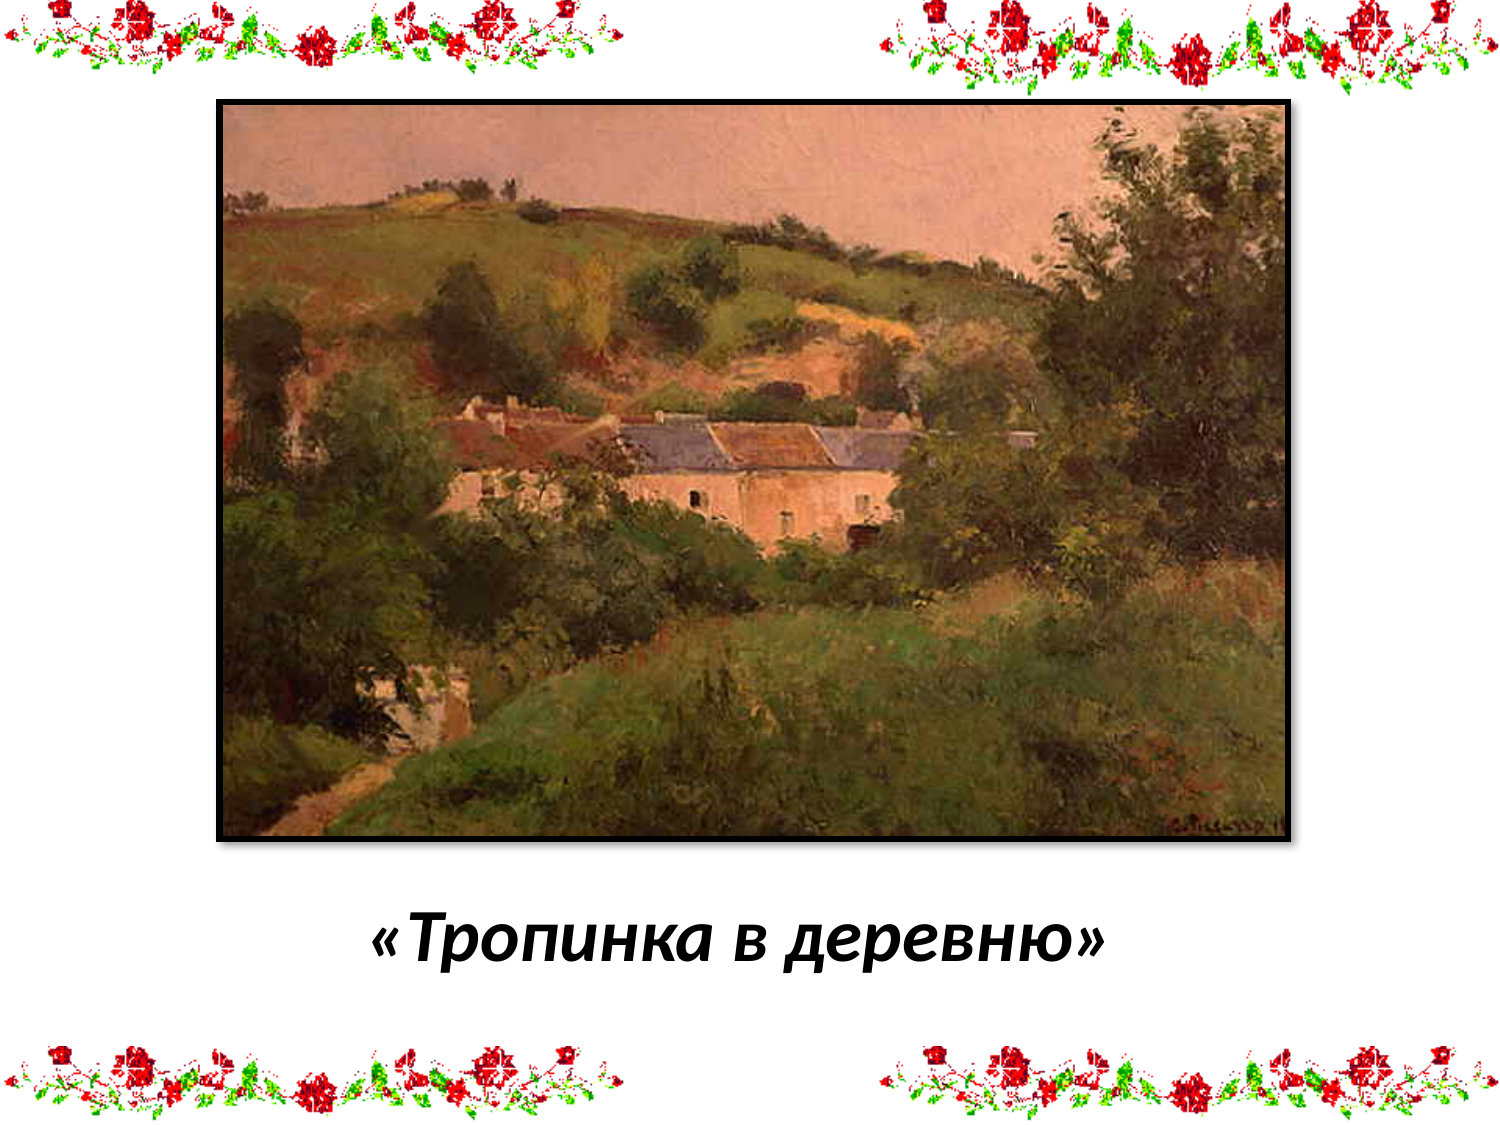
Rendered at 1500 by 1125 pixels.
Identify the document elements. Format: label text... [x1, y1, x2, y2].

picture [0, 1046, 626, 1125]
picture [222, 105, 1286, 836]
picture [874, 1046, 1500, 1125]
picture [874, 0, 1500, 102]
text_box «Тропинка в деревню» [351, 878, 1231, 984]
picture [0, 0, 626, 79]
